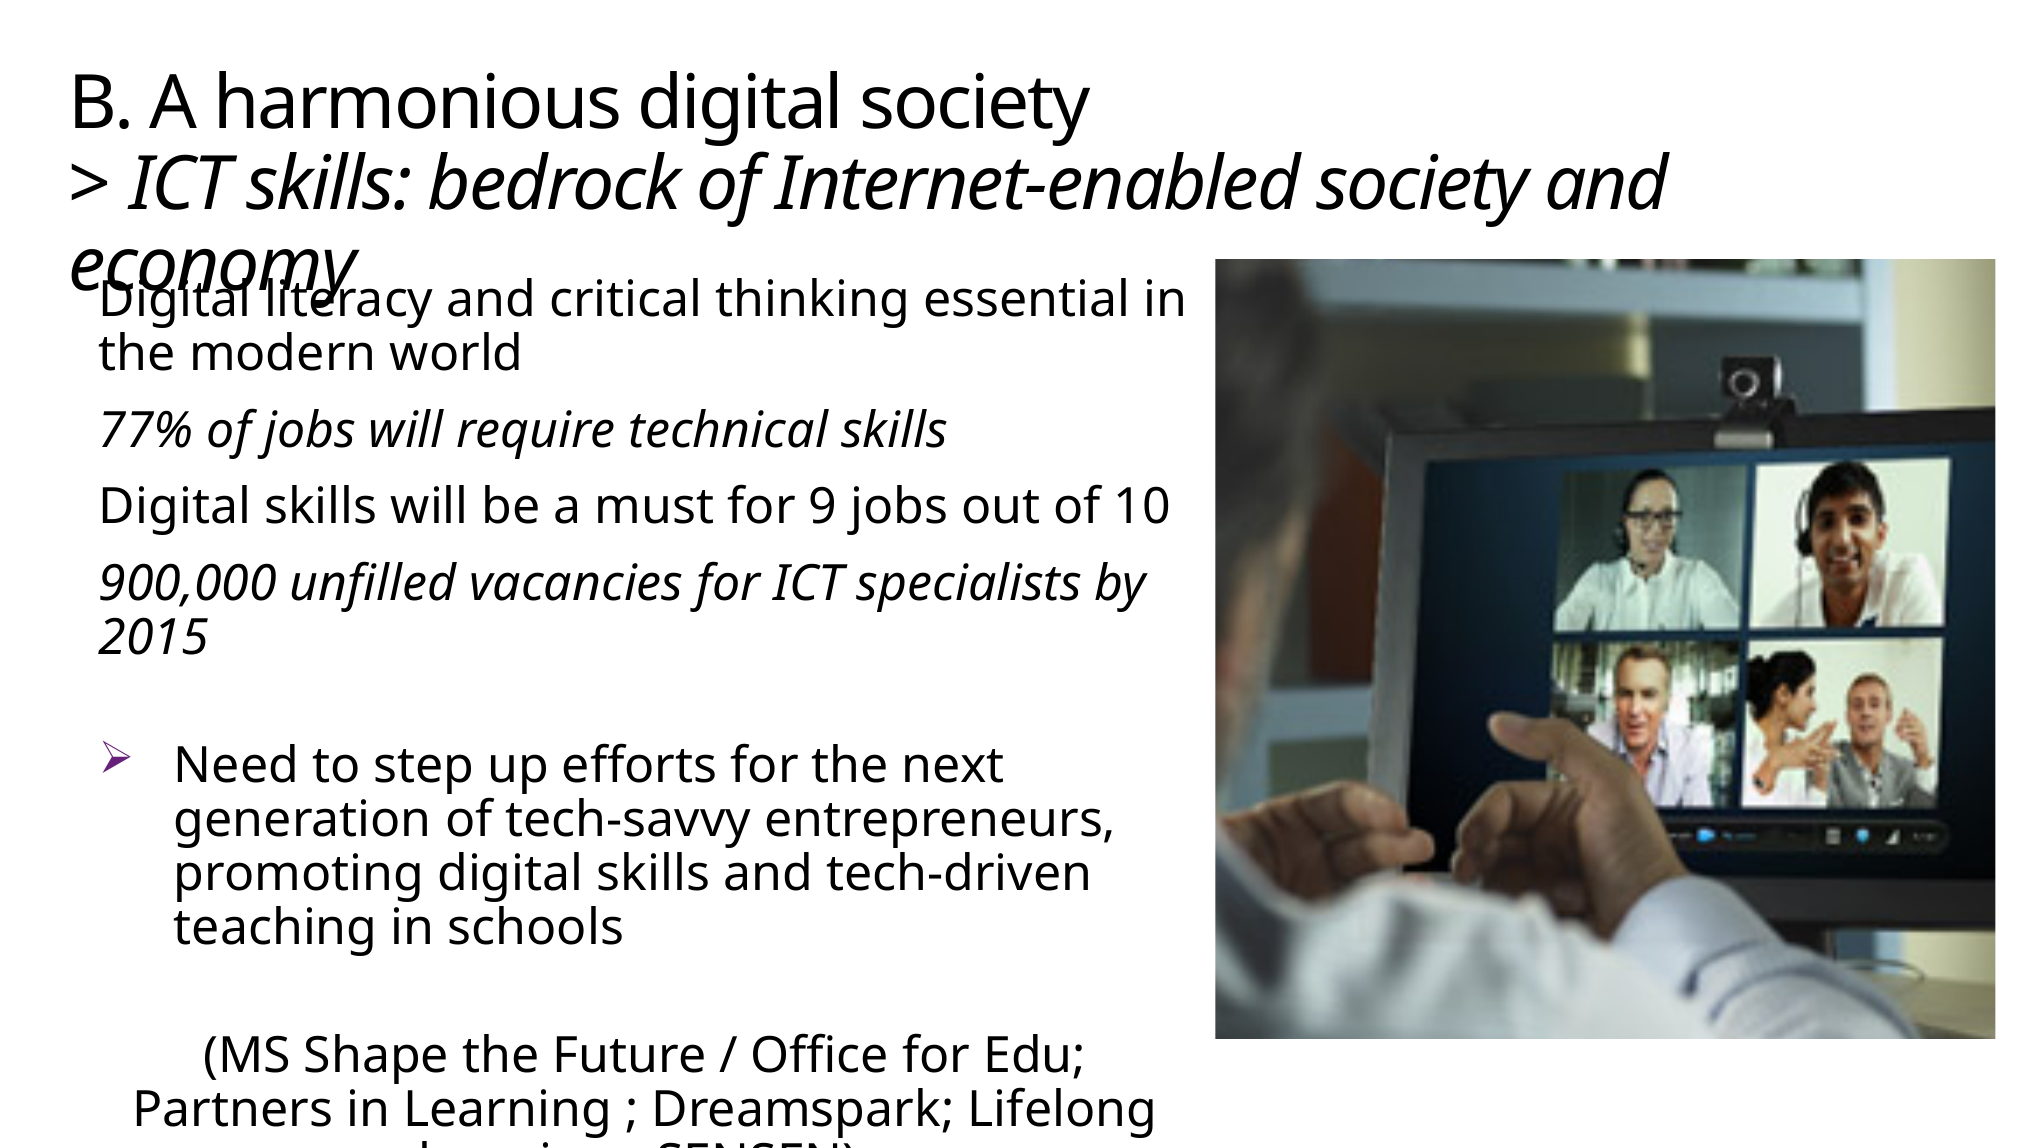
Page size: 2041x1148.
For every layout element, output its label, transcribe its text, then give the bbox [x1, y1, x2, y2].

picture [1215, 259, 1996, 1039]
list Digital literacy and critical thinking essential in the modern world 77% of jobs will require technical skills Digital skills will be a must for 9 jobs out of 10 900,000 unfilled vacancies for ICT specialists by 2015 Need to step up efforts for the next generation of tech-savvy entrepreneurs, promoting digital skills and tech-driven teaching in schools (MS Shape the Future / Office for Edu; Partners in Learning ; Dreamspark; Lifelong learning - SENSEN) [75, 258, 1216, 1148]
title B. A harmonious digital society > ICT skills: bedrock of Internet-enabled society and economy [45, 48, 1996, 199]
